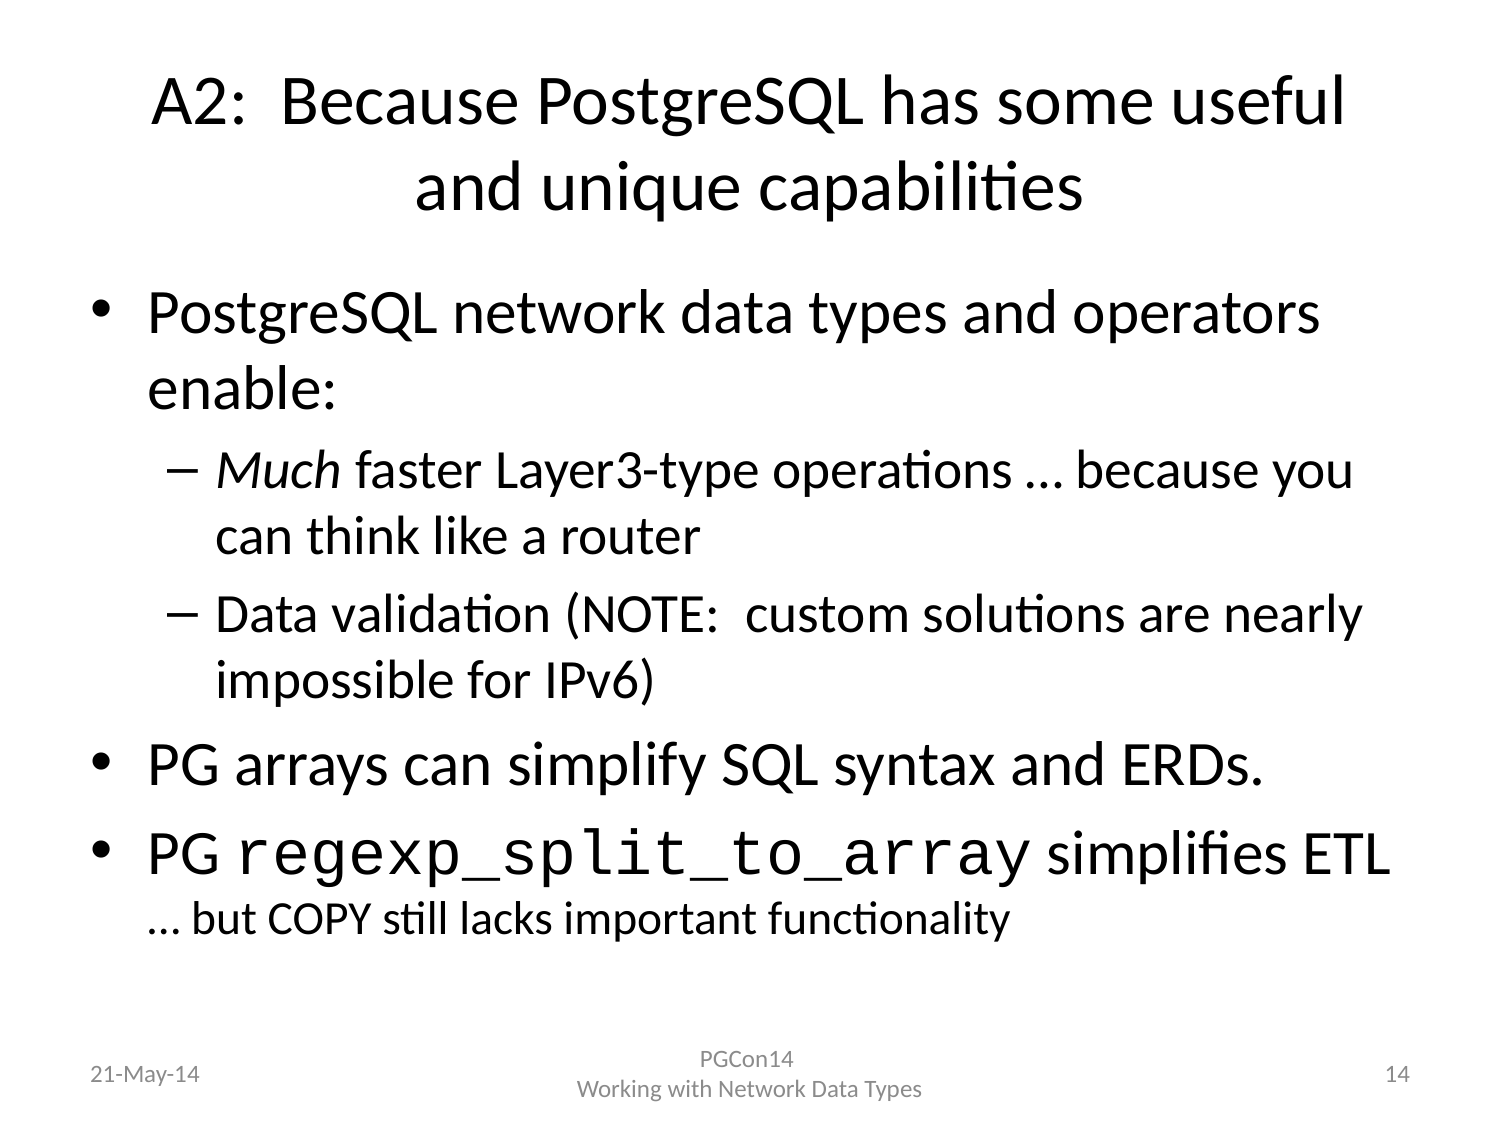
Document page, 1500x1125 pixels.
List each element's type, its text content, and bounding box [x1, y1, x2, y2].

footer PGCon14 Working with Network Data Types [512, 1042, 988, 1103]
slide_number 14 [1074, 1042, 1425, 1103]
title A2: Because PostgreSQL has some useful and unique capabilities [75, 45, 1425, 233]
slide_number 21-May-14 [75, 1042, 425, 1103]
list PostgreSQL network data types and operators enable: Much faster Layer3-type operations … because you can think like a router Data validation (NOTE: custom solutions are nearly impossible for IPv6) PG arrays can simplify SQL syntax and ERDs. PG regexp_split_to_array simplifies ETL … but COPY still lacks important functionality [75, 262, 1425, 1000]
